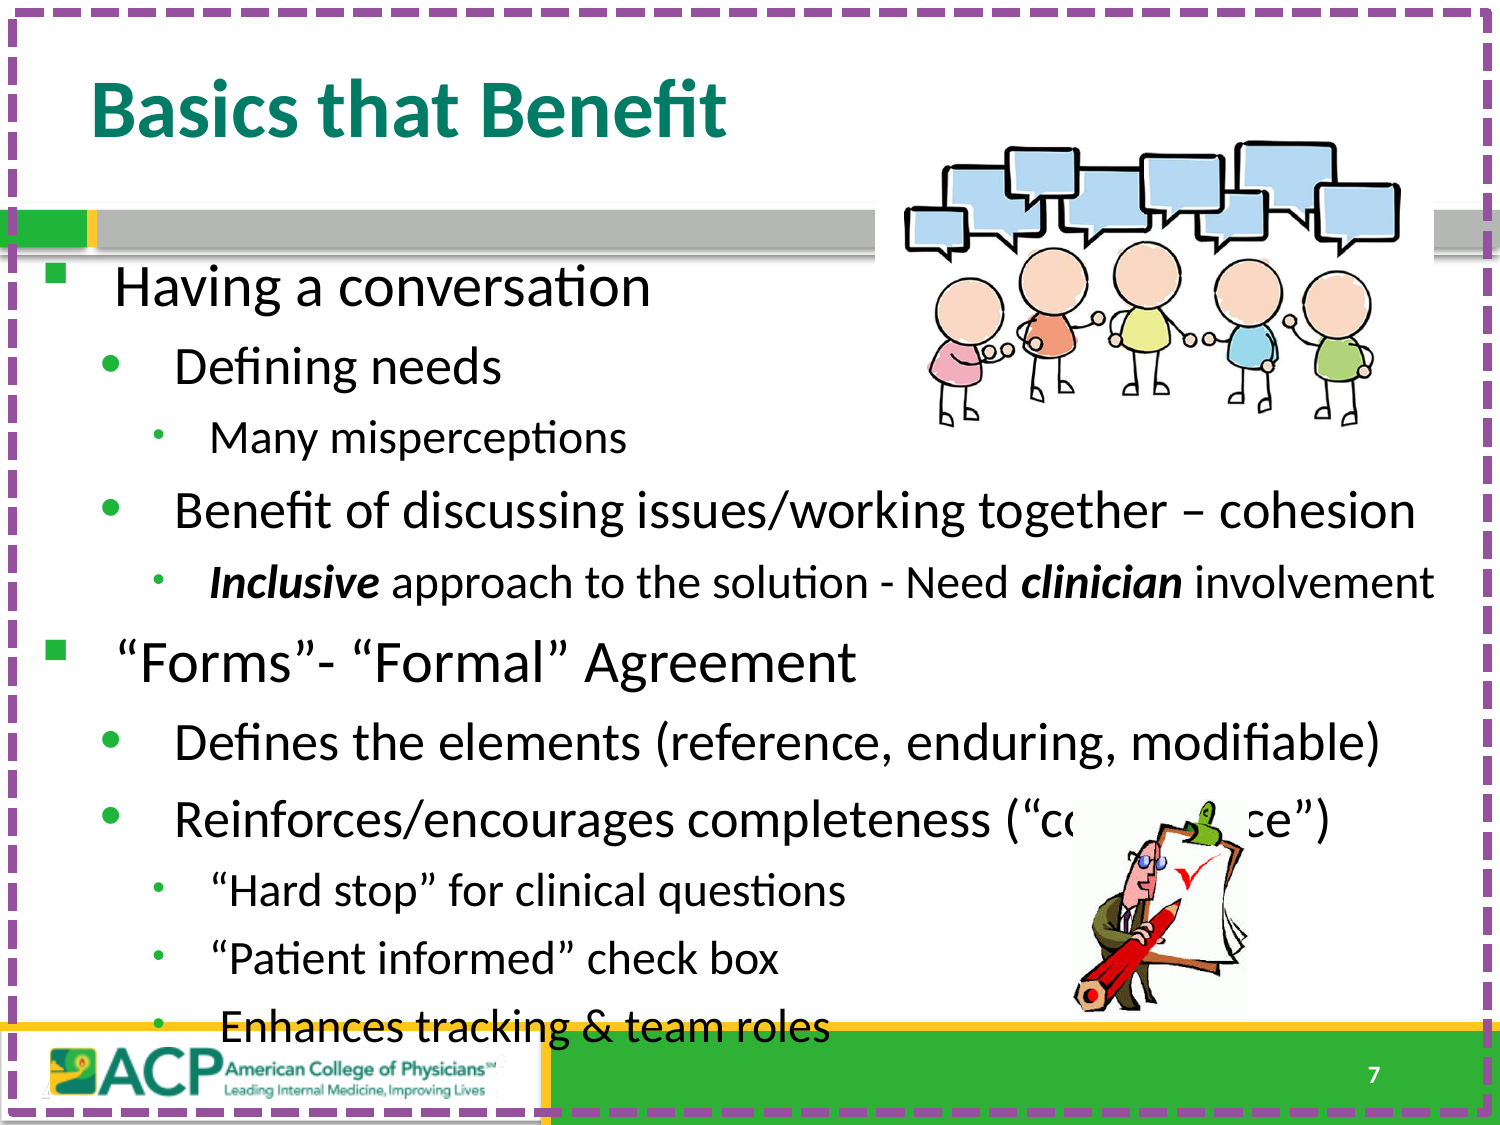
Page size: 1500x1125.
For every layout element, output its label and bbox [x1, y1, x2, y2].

picture [1073, 799, 1249, 1013]
text_box [11, 11, 1489, 1114]
picture [874, 124, 1434, 440]
